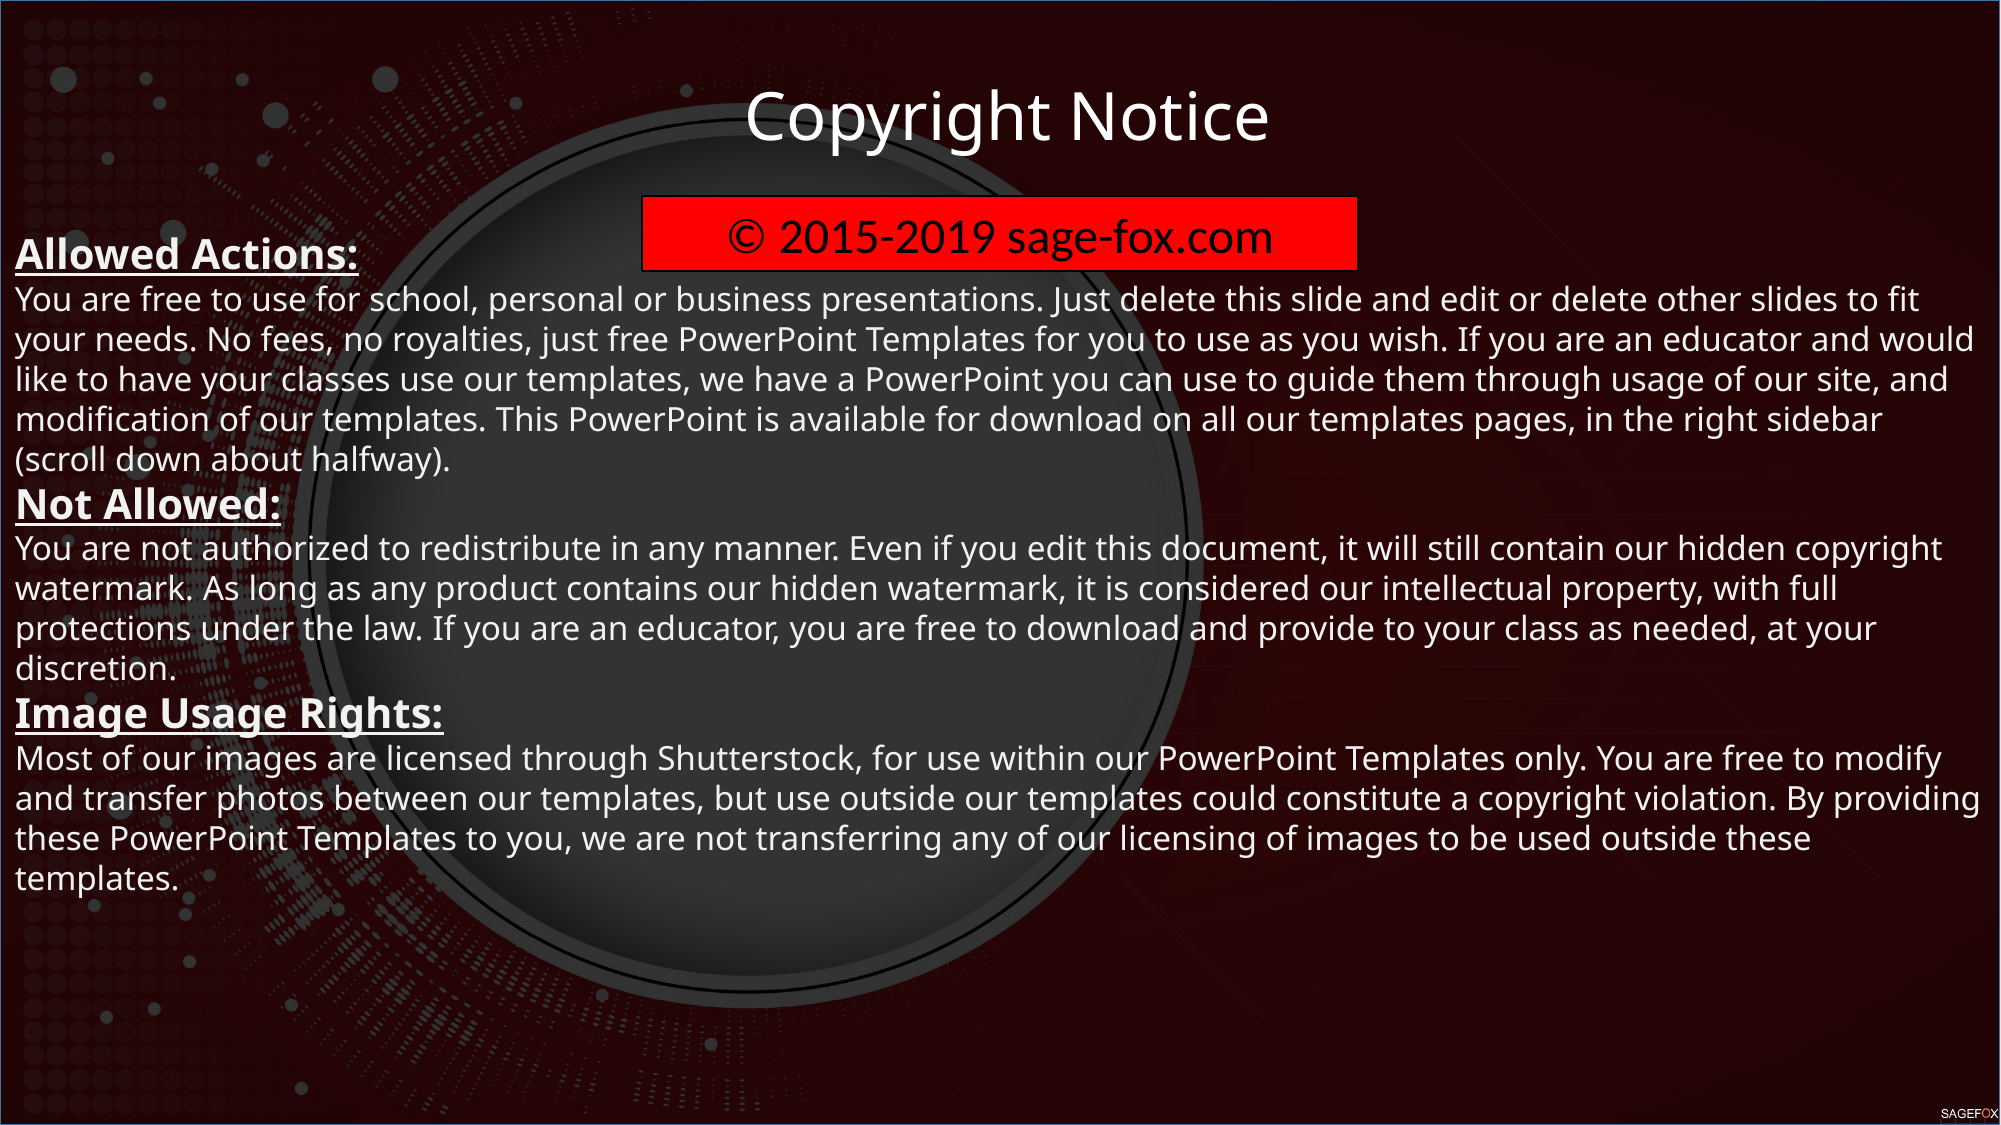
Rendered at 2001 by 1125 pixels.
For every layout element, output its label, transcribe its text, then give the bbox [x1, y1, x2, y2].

title Copyright Notice [493, 60, 1524, 178]
text_box Allowed Actions: You are free to use for school, personal or business presentations. Just delete this slide and edit or delete other slides to fit your needs. No fees, no royalties, just free PowerPoint Templates for you to use as you wish. If you are an educator and would like to have your classes use our templates, we have a PowerPoint you can use to guide them through usage of our site, and modification of our templates. This PowerPoint is available for download on all our templates pages, in the right sidebar (scroll down about halfway). Not Allowed: You are not authorized to redistribute in any manner. Even if you edit this document, it will still contain our hidden copyright watermark. As long as any product contains our hidden watermark, it is considered our intellectual property, with full protections under the law. If you are an educator, you are free to download and provide to your class as needed, at your discretion. Image Usage Rights: Most of our images are licensed through Shutterstock, for use within our PowerPoint Templates only. You are free to modify and transfer photos between our templates, but use outside our templates could constitute a copyright violation. By providing these PowerPoint Templates to you, we are not transferring any of our licensing of images to be used outside these templates. [0, 0, 2000, 1125]
text_box © 2015-2019 sage-fox.com [641, 196, 1358, 272]
